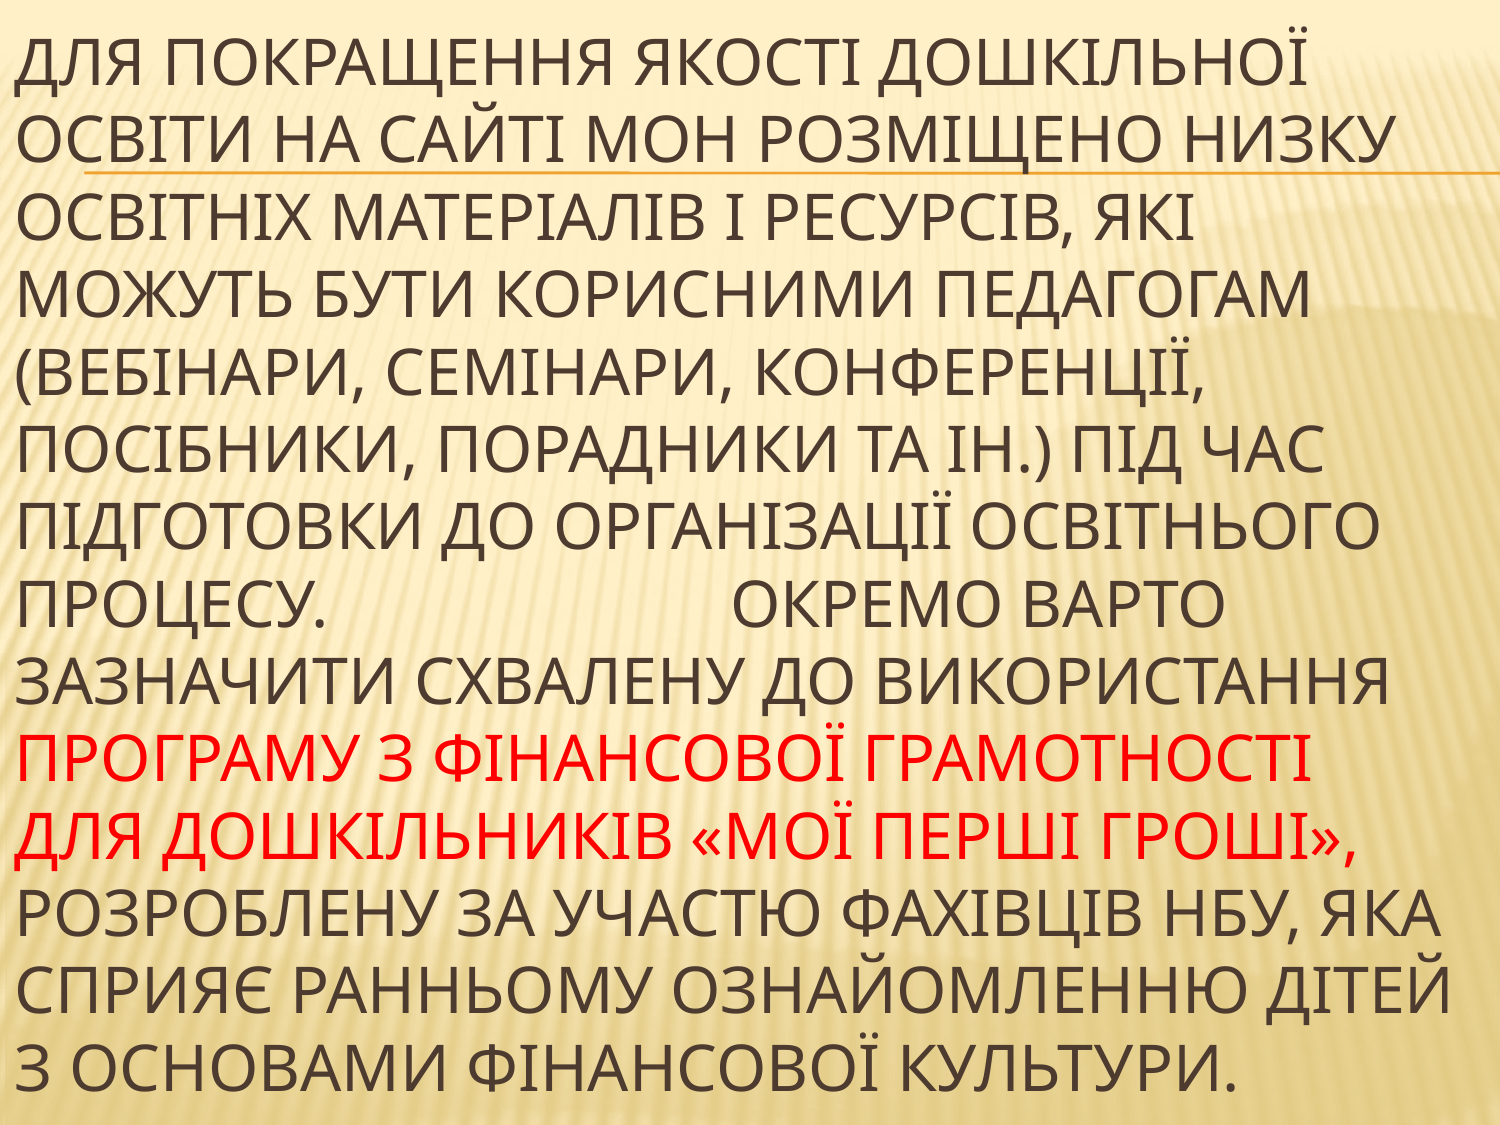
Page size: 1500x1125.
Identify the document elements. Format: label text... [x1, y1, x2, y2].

title Для покращення якості дошкільної освіти на сайті МОН розміщено низку освітніх матеріалів і ресурсів, які можуть бути корисними педагогам (вебінари, семінари, конференції, посібники, порадники та ін.) під час підготовки до організації освітнього процесу. Окремо варто зазначити схвалену до використання Програму з фінансової грамотності для дошкільників «Мої перші гроші», розроблену за участю фахівців НБУ, яка сприяє ранньому ознайомленню дітей з основами фінансової культури. [0, 0, 1475, 1125]
